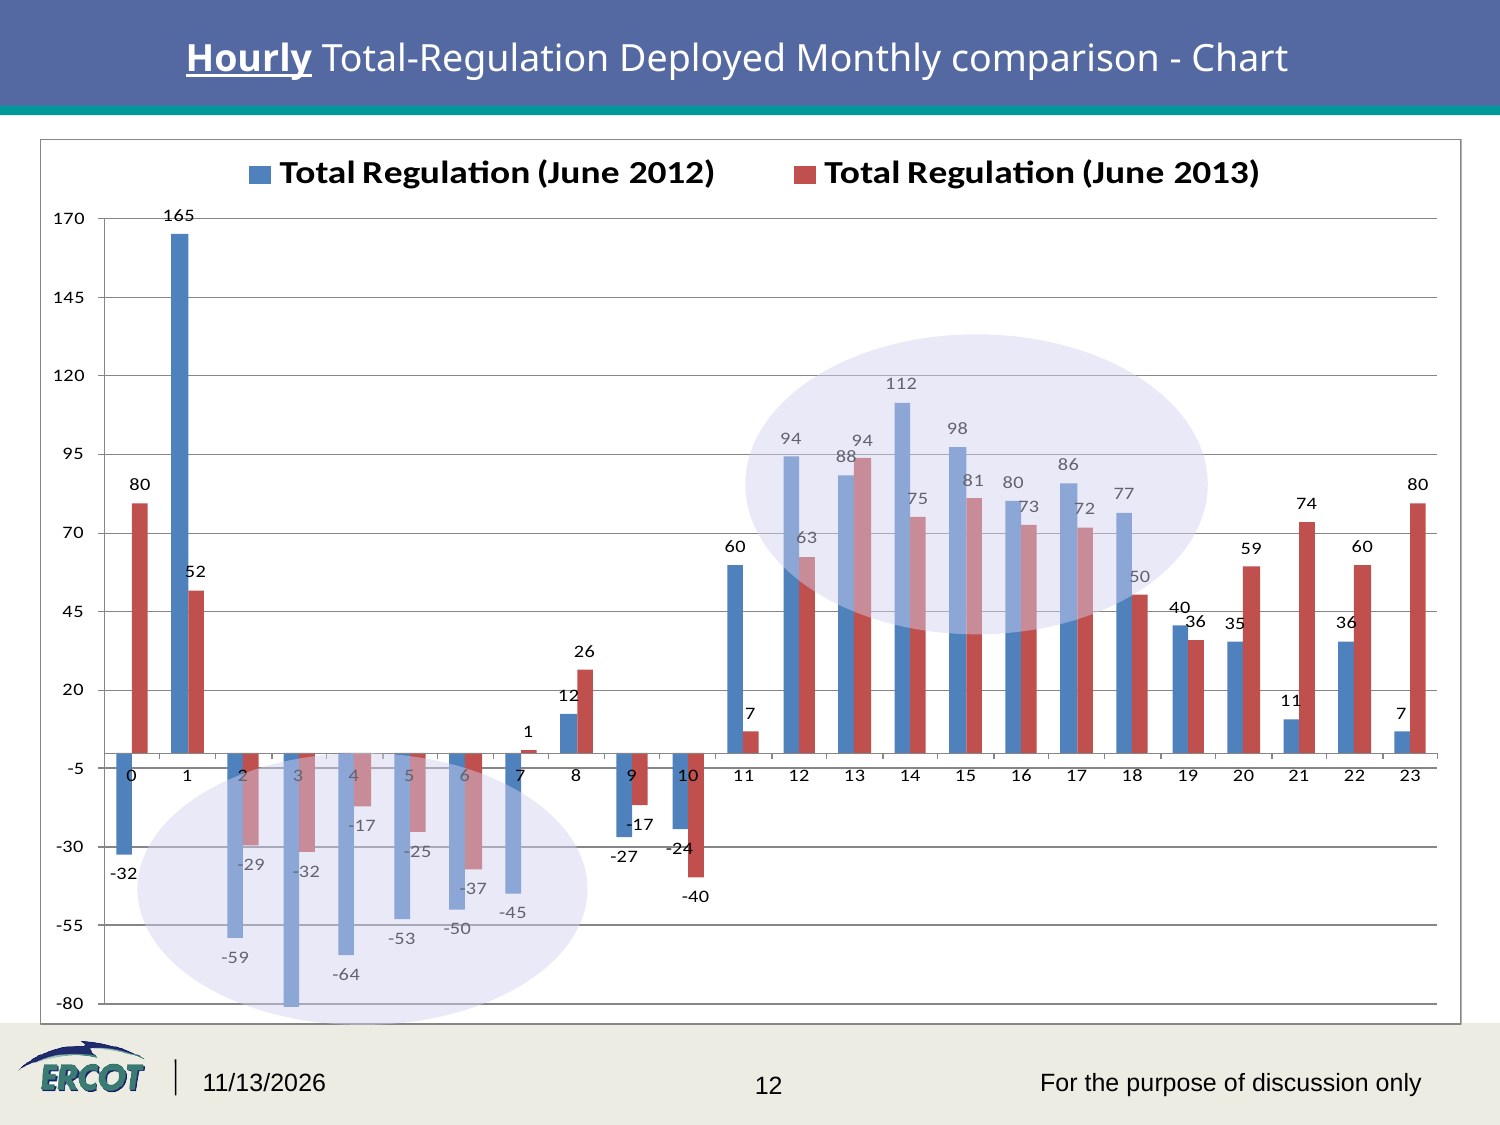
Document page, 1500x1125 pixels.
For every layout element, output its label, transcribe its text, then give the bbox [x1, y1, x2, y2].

footer For the purpose of discussion only [1024, 1059, 1438, 1125]
title Hourly Total-Regulation Deployed Monthly comparison - Chart [24, 0, 1451, 113]
picture [37, 137, 1462, 1026]
picture [10, 1031, 151, 1111]
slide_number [187, 1059, 538, 1125]
